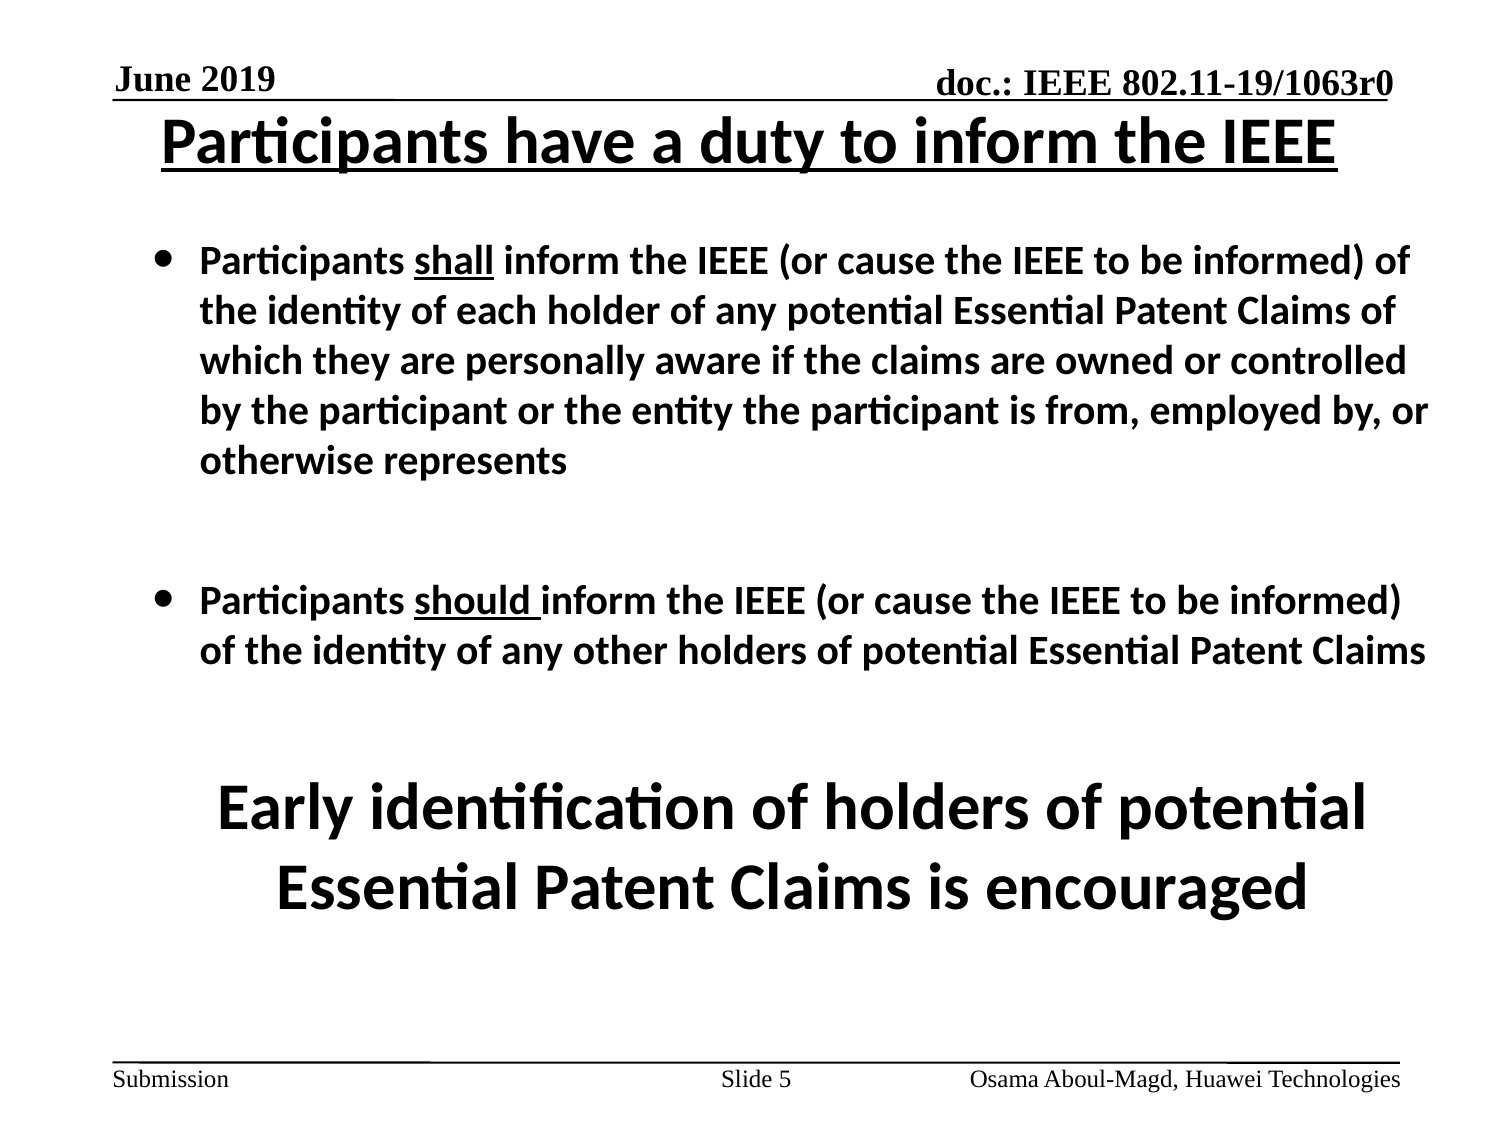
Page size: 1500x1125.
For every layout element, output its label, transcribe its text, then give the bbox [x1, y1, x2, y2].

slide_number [114, 54, 423, 100]
list Participants shall inform the IEEE (or cause the IEEE to be informed) of the identity of each holder of any potential Essential Patent Claims of which they are personally aware if the claims are owned or controlled by the participant or the entity the participant is from, employed by, or otherwise represents Participants should inform the IEEE (or cause the IEEE to be informed) of the identity of any other holders of potential Essential Patent Claims Early identification of holders of potential Essential Patent Claims is encouraged [62, 224, 1451, 901]
footer Osama Aboul-Magd, Huawei Technologies [878, 1061, 1402, 1093]
title Participants have a duty to inform the IEEE [112, 112, 1388, 163]
slide_number Slide 5 [712, 1061, 800, 1123]
